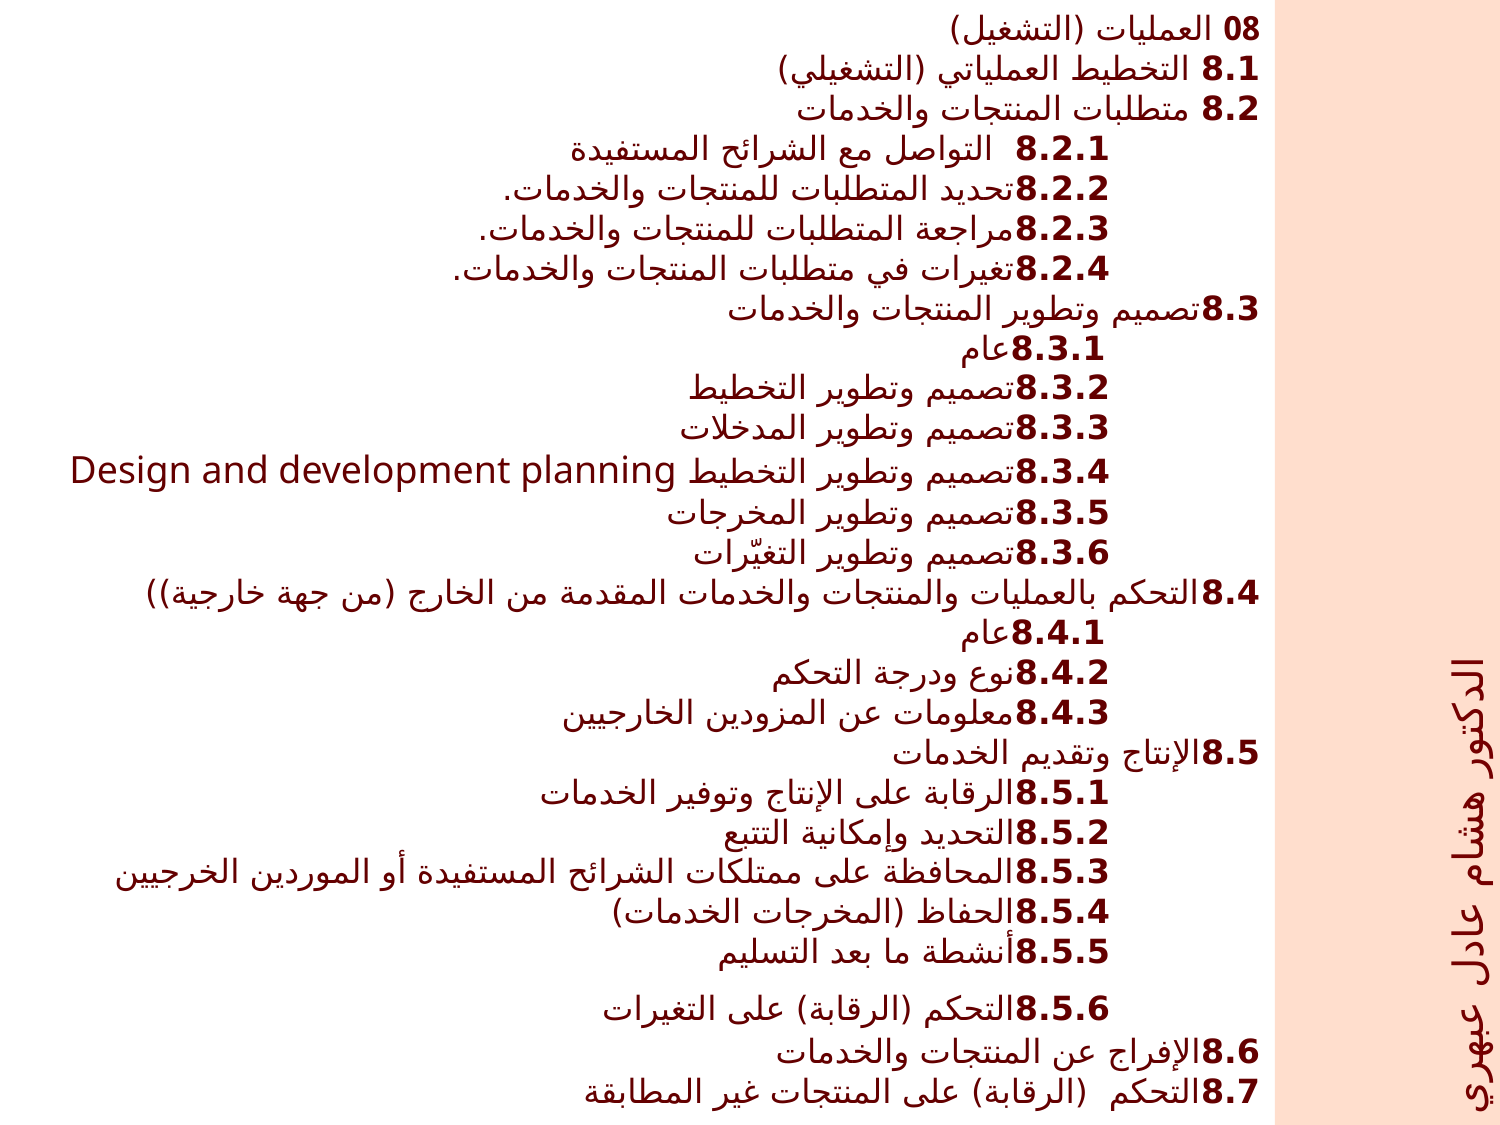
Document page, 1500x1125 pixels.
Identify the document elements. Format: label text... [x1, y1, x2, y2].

text_box [1274, 0, 1500, 1125]
text_box الدكتور هشام عادل عبهري [1434, 642, 1500, 1125]
text_box 08 العمليات (التشغيل) 8.1 التخطيط العملياتي (التشغيلي) 8.2 متطلبات المنتجات والخدمات 8.2.1 التواصل مع الشرائح المستفيدة 8.2.2تحديد المتطلبات للمنتجات والخدمات. 8.2.3مراجعة المتطلبات للمنتجات والخدمات. 8.2.4تغيرات في متطلبات المنتجات والخدمات. 8.3تصميم وتطوير المنتجات والخدمات 8.3.1عام 8.3.2تصميم وتطوير التخطيط 8.3.3تصميم وتطوير المدخلات 8.3.4تصميم وتطوير التخطيط Design and development planning 8.3.5تصميم وتطوير المخرجات 8.3.6تصميم وتطوير التغيّرات 8.4التحكم بالعمليات والمنتجات والخدمات المقدمة من الخارج (من جهة خارجية)) 8.4.1عام 8.4.2نوع ودرجة التحكم 8.4.3معلومات عن المزودين الخارجيين 8.5الإنتاج وتقديم الخدمات 8.5.1الرقابة على الإنتاج وتوفير الخدمات 8.5.2التحديد وإمكانية التتبع 8.5.3المحافظة على ممتلكات الشرائح المستفيدة أو الموردين الخرجيين 8.5.4الحفاظ (المخرجات الخدمات) 8.5.5أنشطة ما بعد التسليم 8.5.6التحكم (الرقابة) على التغيرات 8.6الإفراج عن المنتجات والخدمات 8.7التحكم (الرقابة) على المنتجات غير المطابقة [0, 0, 1275, 1118]
